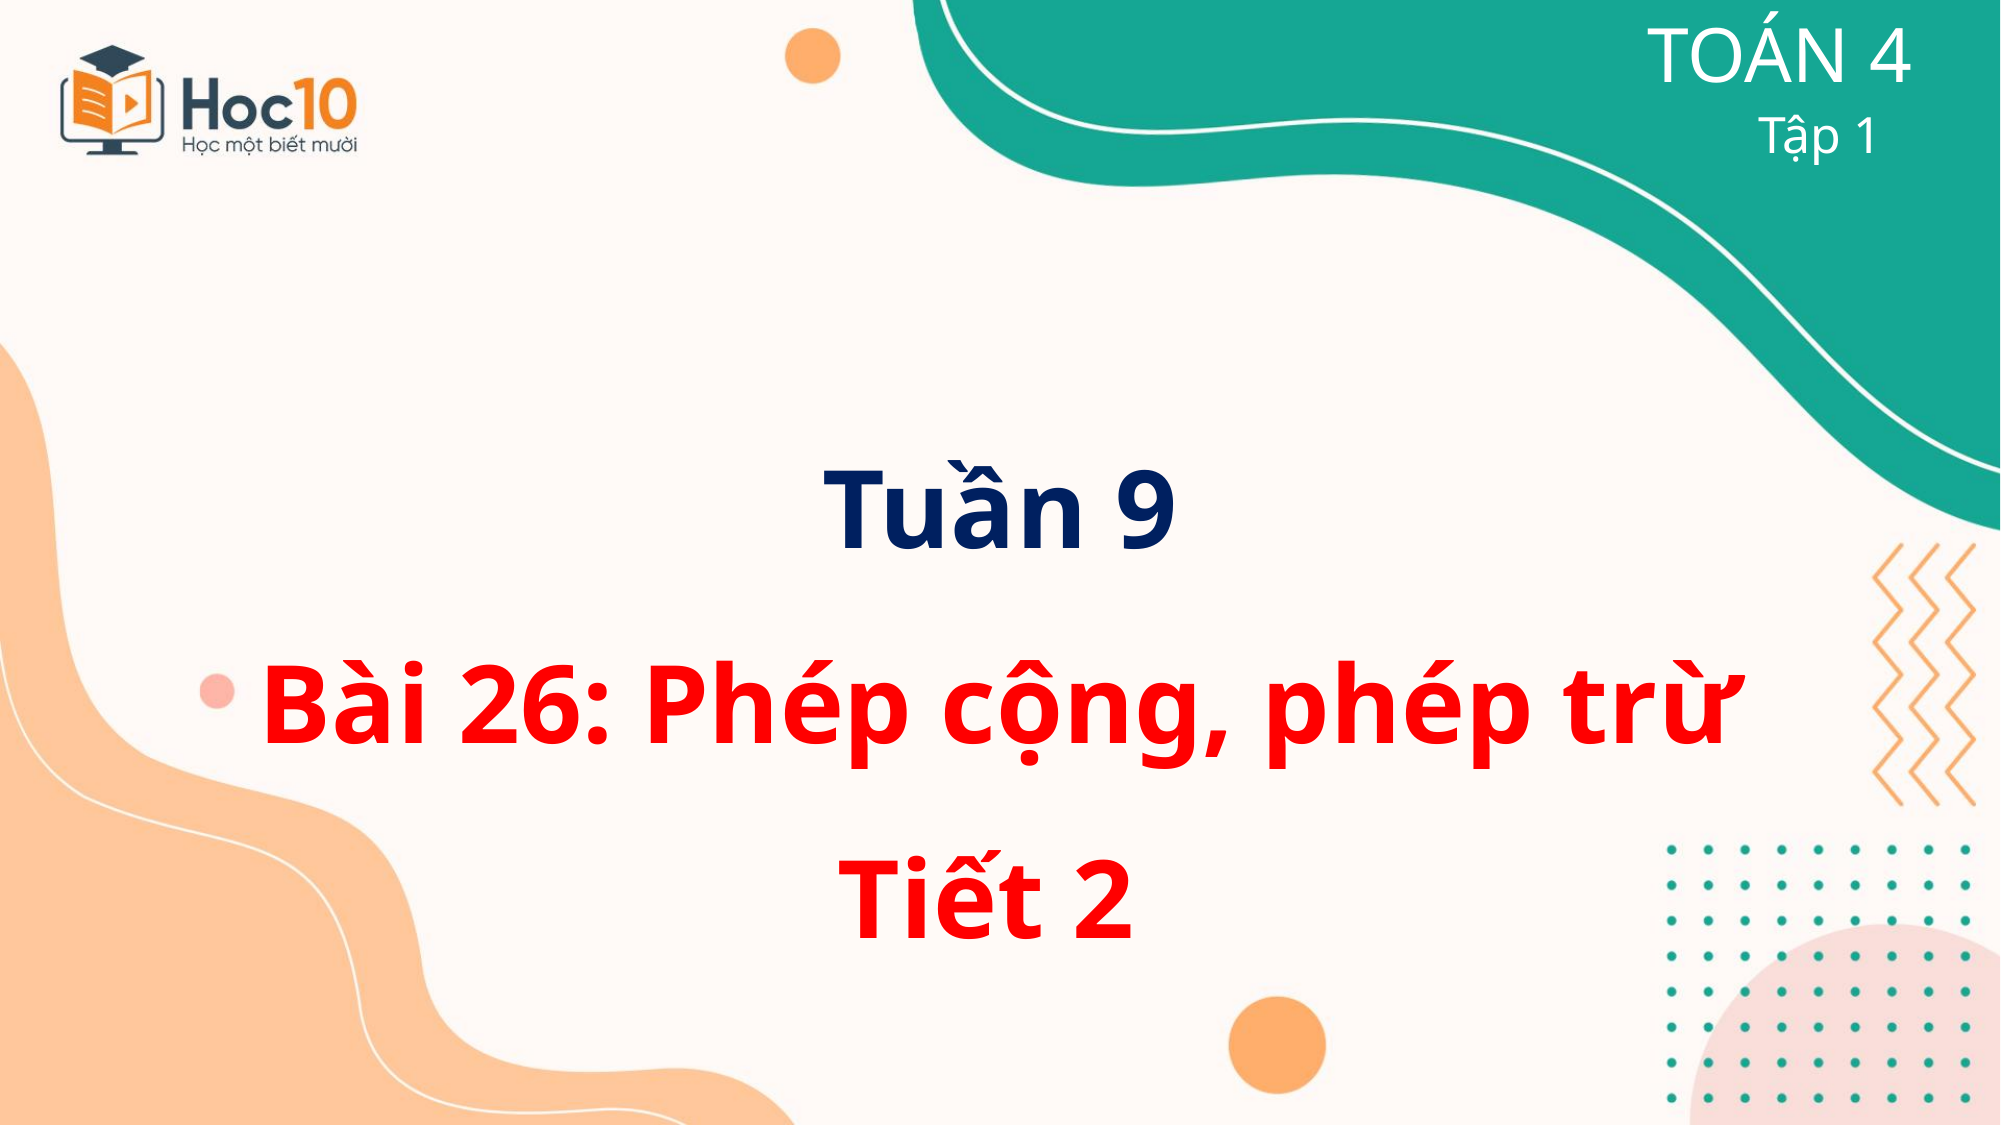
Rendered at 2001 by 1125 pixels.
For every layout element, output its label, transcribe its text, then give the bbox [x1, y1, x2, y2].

text_box Tuần 9 Bài 26: Phép cộng, phép trừ Tiết 2 [119, 562, 1881, 968]
picture [0, 0, 2001, 1125]
text_box Tập 1 [1743, 96, 1898, 172]
text_box TOÁN 4 [1560, 0, 2000, 105]
